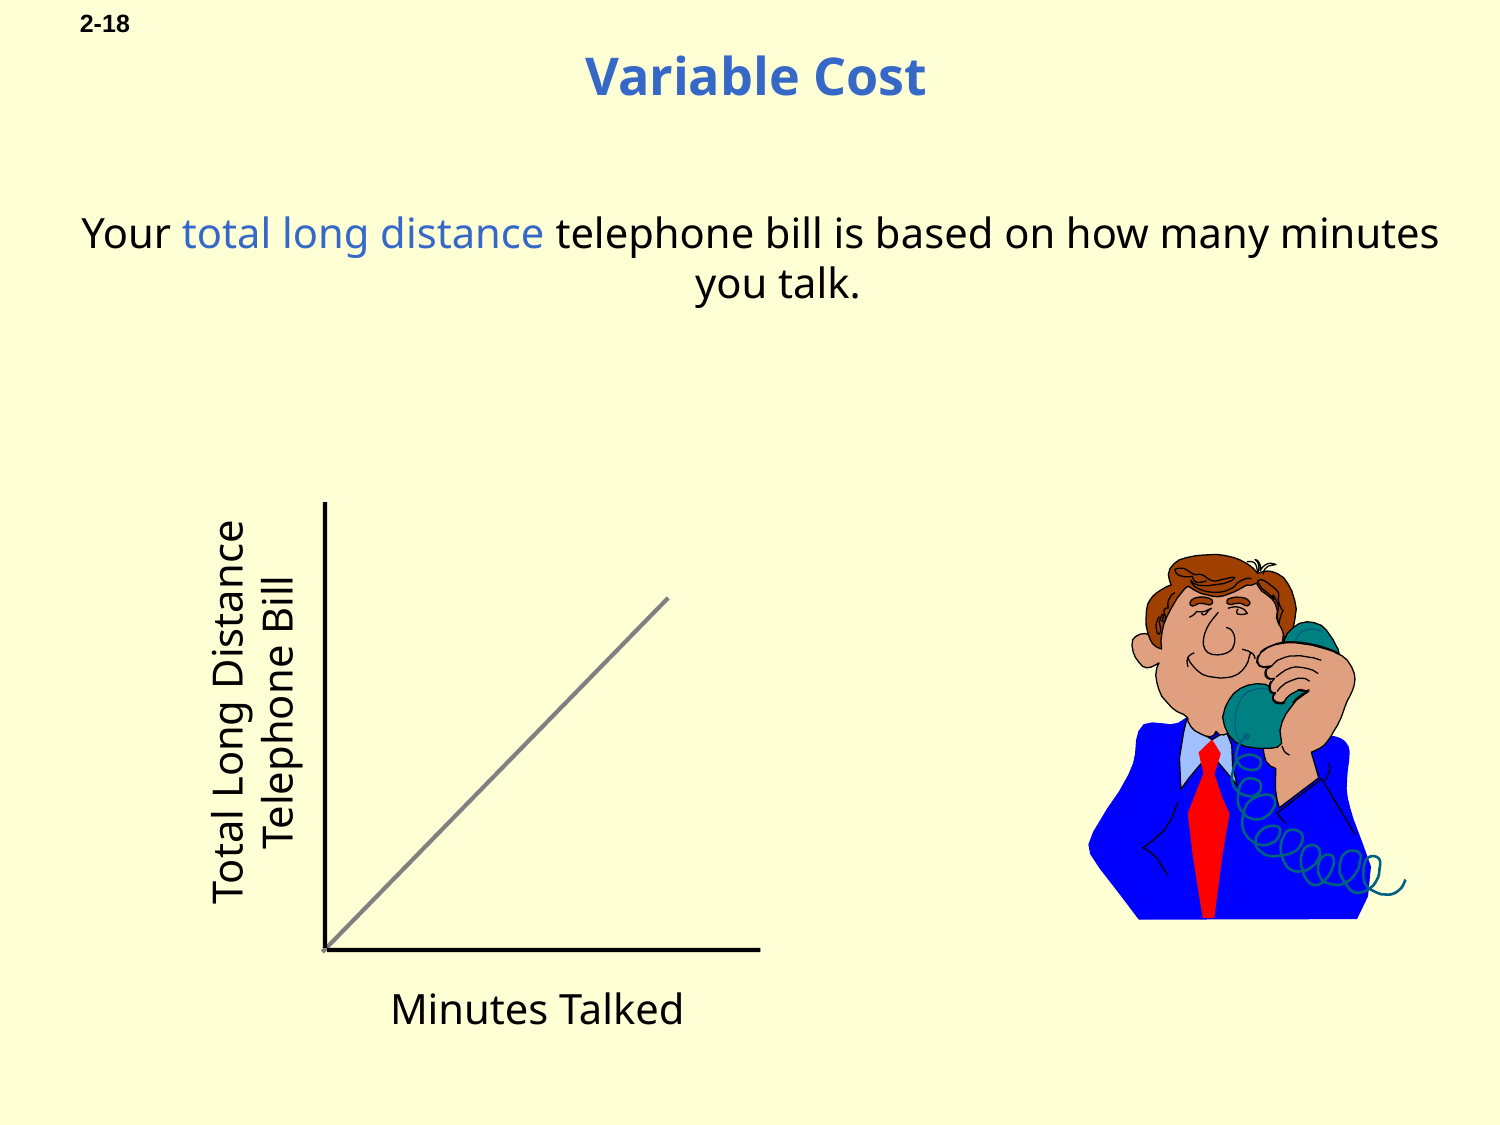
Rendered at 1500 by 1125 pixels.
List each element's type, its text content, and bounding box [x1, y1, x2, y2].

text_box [1088, 554, 1406, 920]
list Your total long distance telephone bill is based on how many minutes you talk. [37, 199, 1463, 440]
text_box Total Long Distance Telephone Bill [193, 468, 309, 956]
title Variable Cost [24, 12, 1488, 138]
text_box Minutes Talked [375, 975, 725, 1040]
